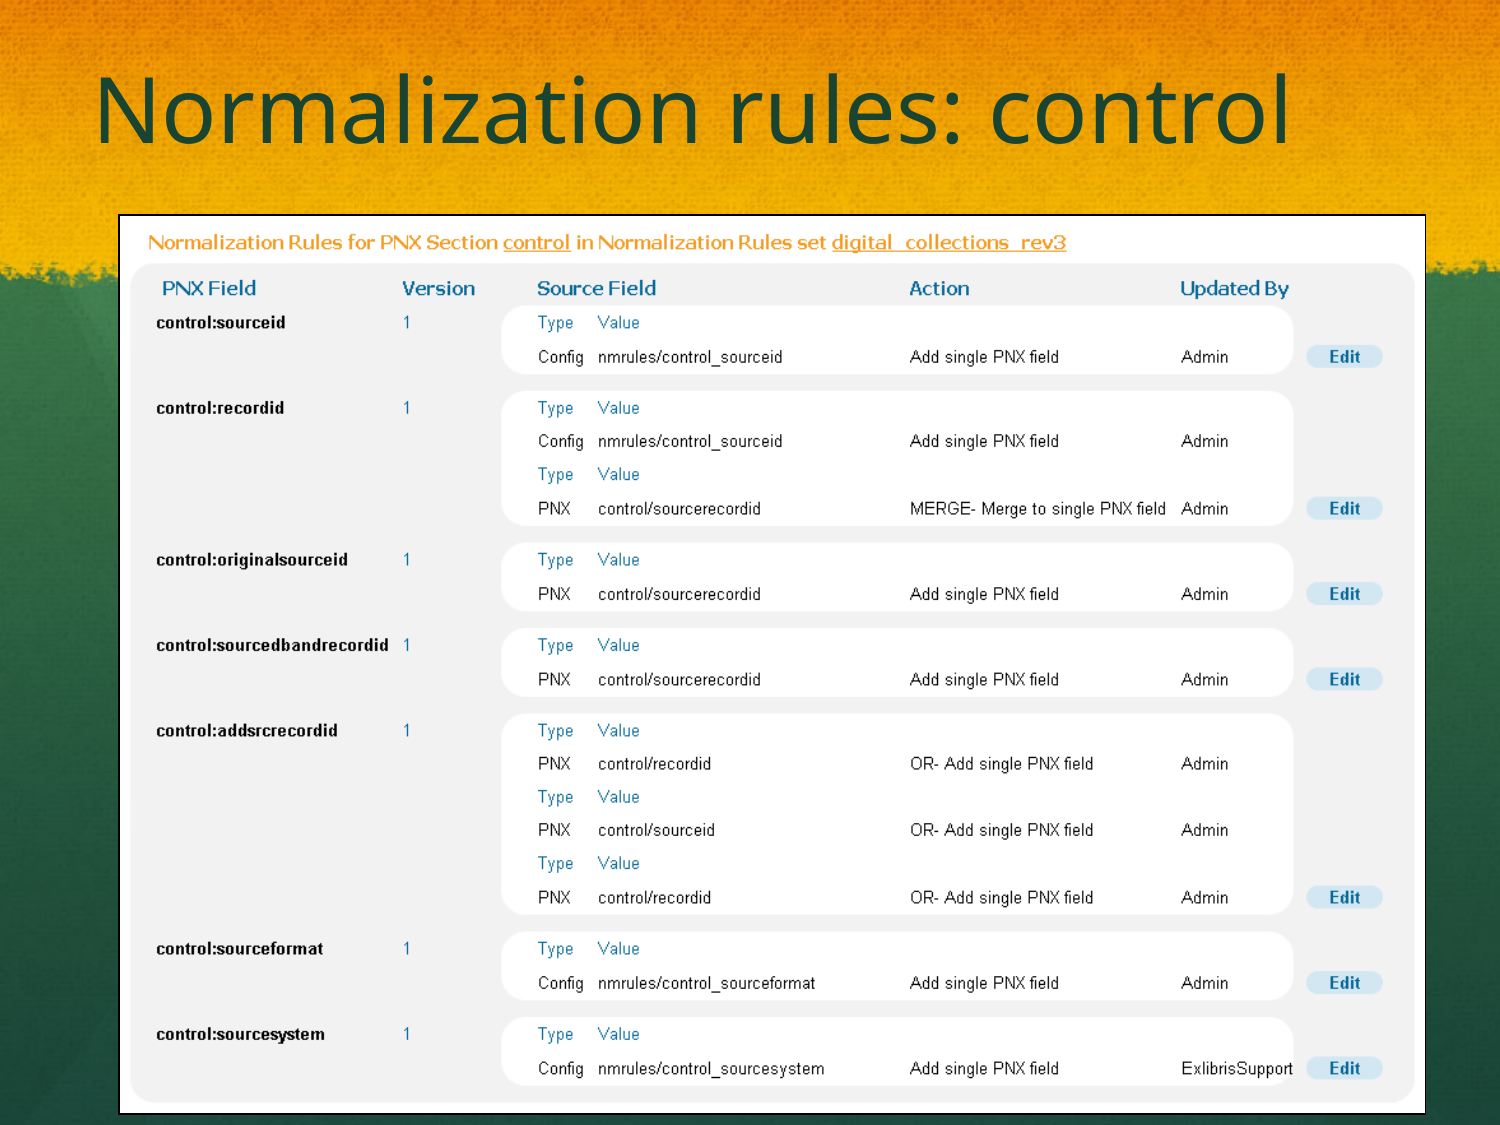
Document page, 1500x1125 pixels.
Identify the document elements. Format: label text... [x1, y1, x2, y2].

title Normalization rules: control [77, 12, 1426, 170]
picture [0, 0, 1500, 1125]
